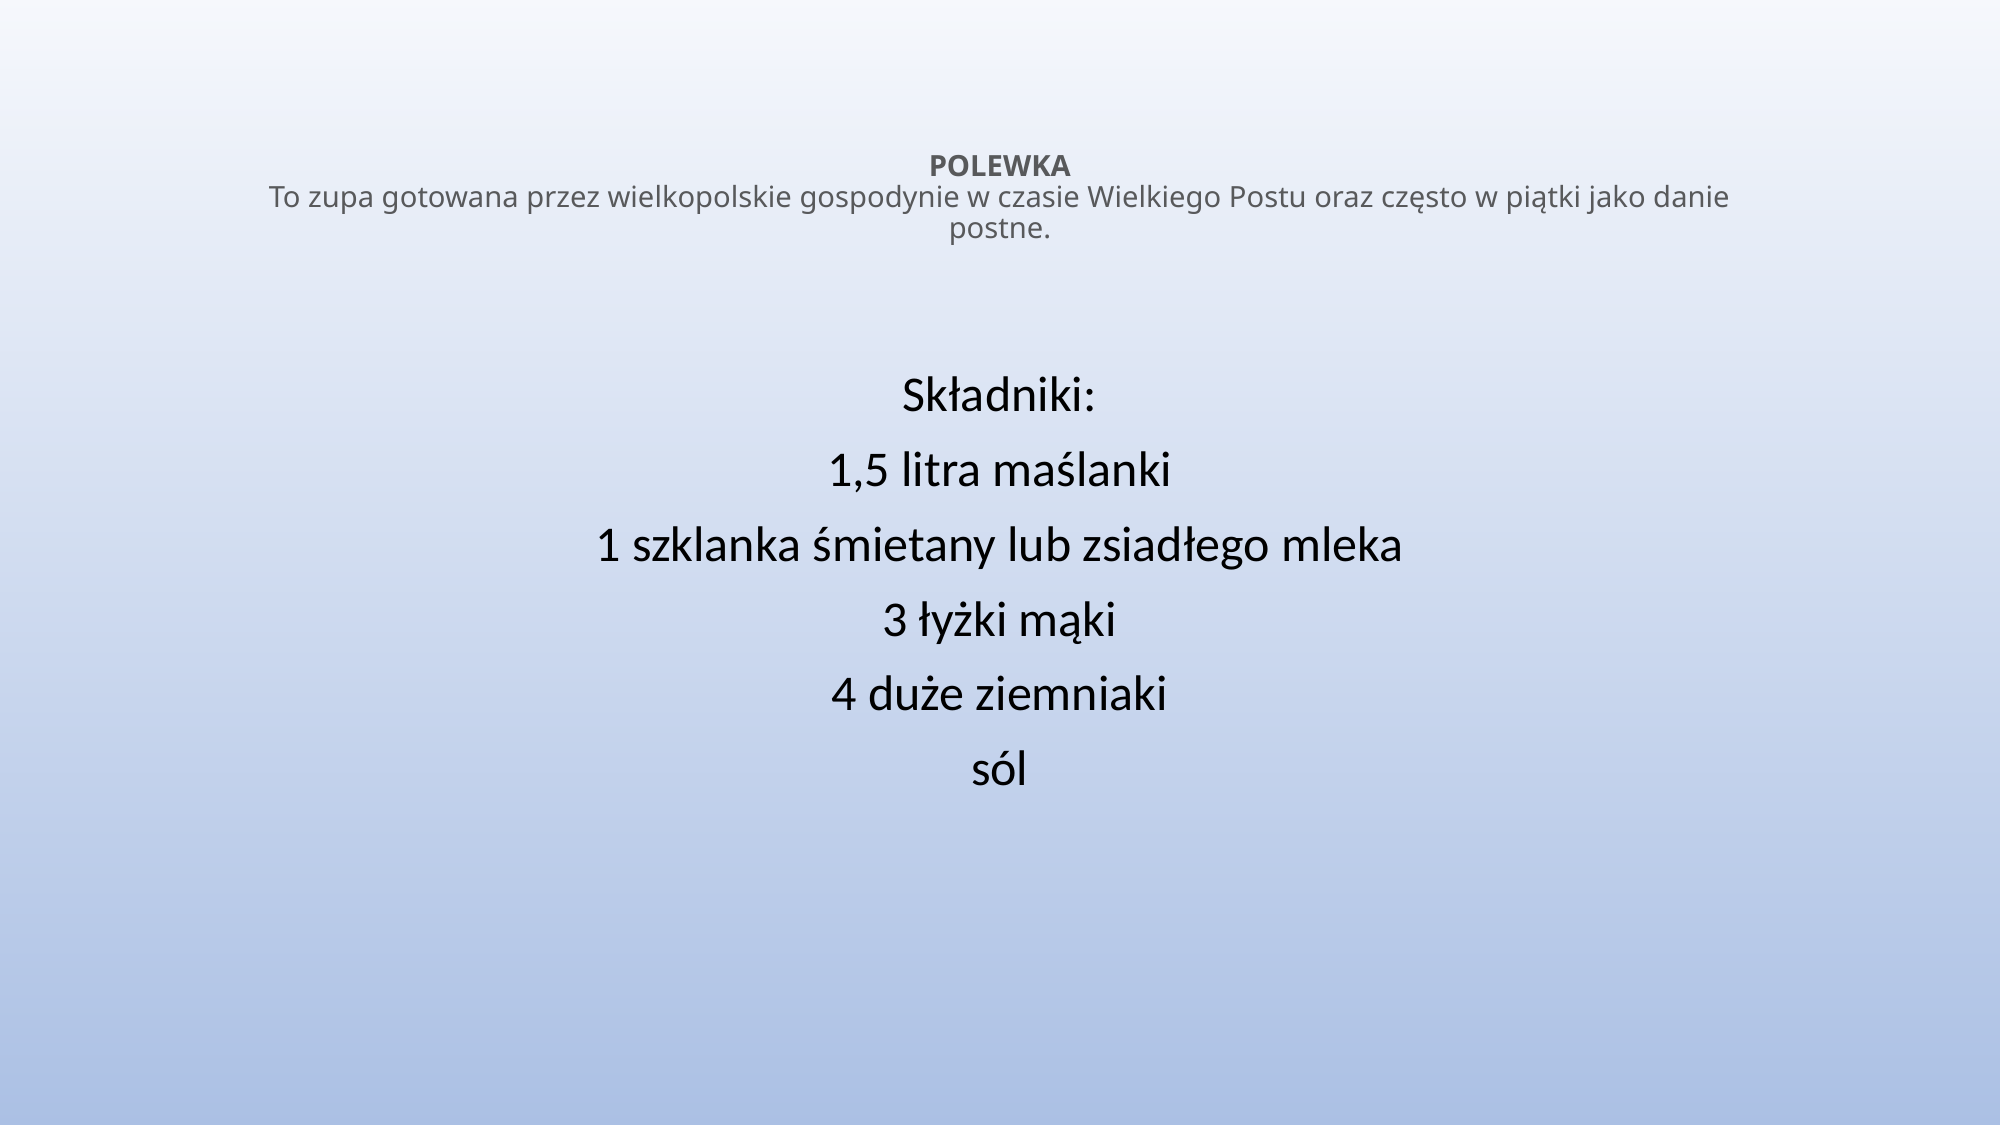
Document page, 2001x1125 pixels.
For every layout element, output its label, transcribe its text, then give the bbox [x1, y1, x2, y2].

title POLEWKA To zupa gotowana przez wielkopolskie gospodynie w czasie Wielkiego Postu oraz często w piątki jako danie postne. [249, 141, 1750, 327]
subtitle Składniki: 1,5 litra maślanki 1 szklanka śmietany lub zsiadłego mleka 3 łyżki mąki 4 duże ziemniaki sól [249, 360, 1750, 863]
